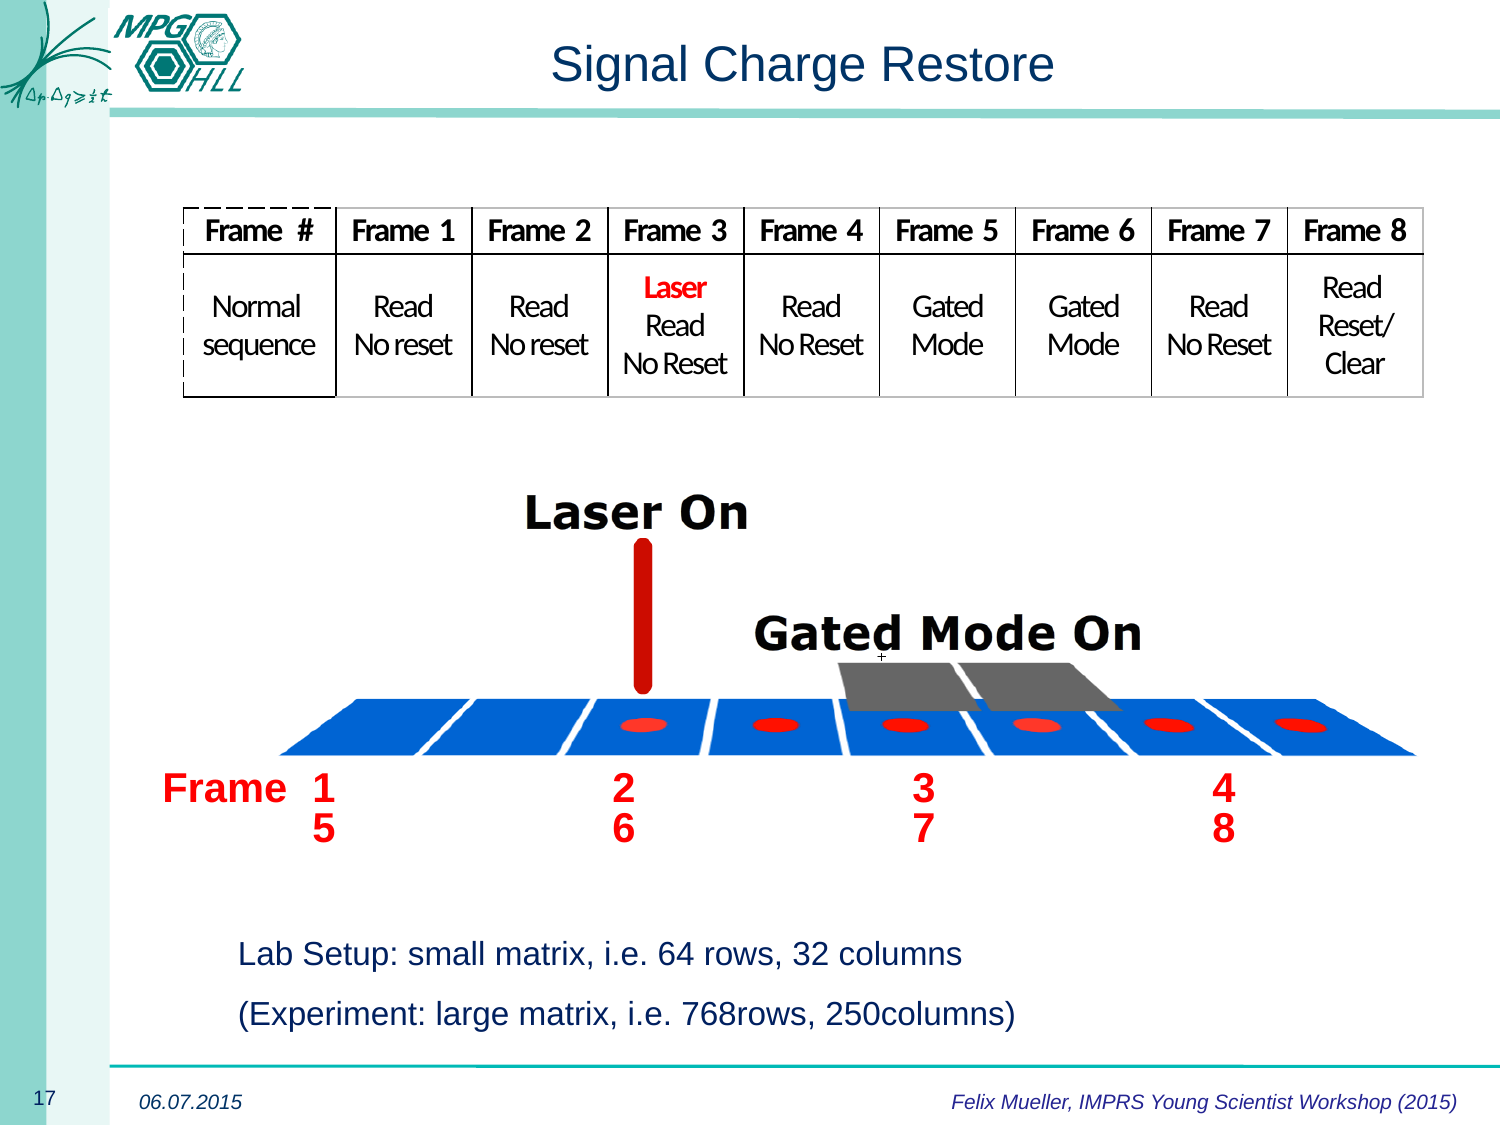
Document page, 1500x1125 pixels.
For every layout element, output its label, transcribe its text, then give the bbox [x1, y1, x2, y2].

footer Felix Mueller, IMPRS Young Scientist Workshop (2015) [882, 1077, 1473, 1125]
table_header Frame 6 [1016, 209, 1151, 253]
table_header Frame 3 [609, 209, 743, 253]
table_header Frame 5 [880, 209, 1015, 253]
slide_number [123, 1077, 882, 1125]
table_header Frame 2 [473, 209, 607, 253]
table_header Frame 1 [337, 209, 471, 253]
table_header Frame # [183, 208, 335, 253]
table_header Frame 4 [745, 209, 879, 253]
table_cell Read No Reset [1152, 255, 1287, 396]
table_cell Read No reset [337, 255, 471, 396]
table_cell Gated Mode [1016, 255, 1151, 396]
table_header Frame 7 [1152, 209, 1287, 253]
text_box Lab Setup: small matrix, i.e. 64 rows, 32 columns (Experiment: large matrix, i.e. 768rows, 250columns) [223, 905, 1033, 1040]
picture [108, 8, 265, 101]
table_header Frame 8 [1288, 209, 1422, 253]
picture [277, 455, 1424, 765]
table_cell Normal sequence [183, 255, 335, 396]
table_cell Read Reset/Clear [1288, 255, 1422, 396]
table_cell Laser Read No Reset [609, 255, 743, 396]
table_cell Read No reset [473, 255, 607, 396]
table_cell Read No Reset [745, 255, 879, 396]
title Signal Charge Restore [265, 19, 1341, 99]
text_box Frame 1 2 3 4 5 6 7 8 [147, 763, 1400, 858]
table_cell Gated Mode [880, 255, 1015, 396]
